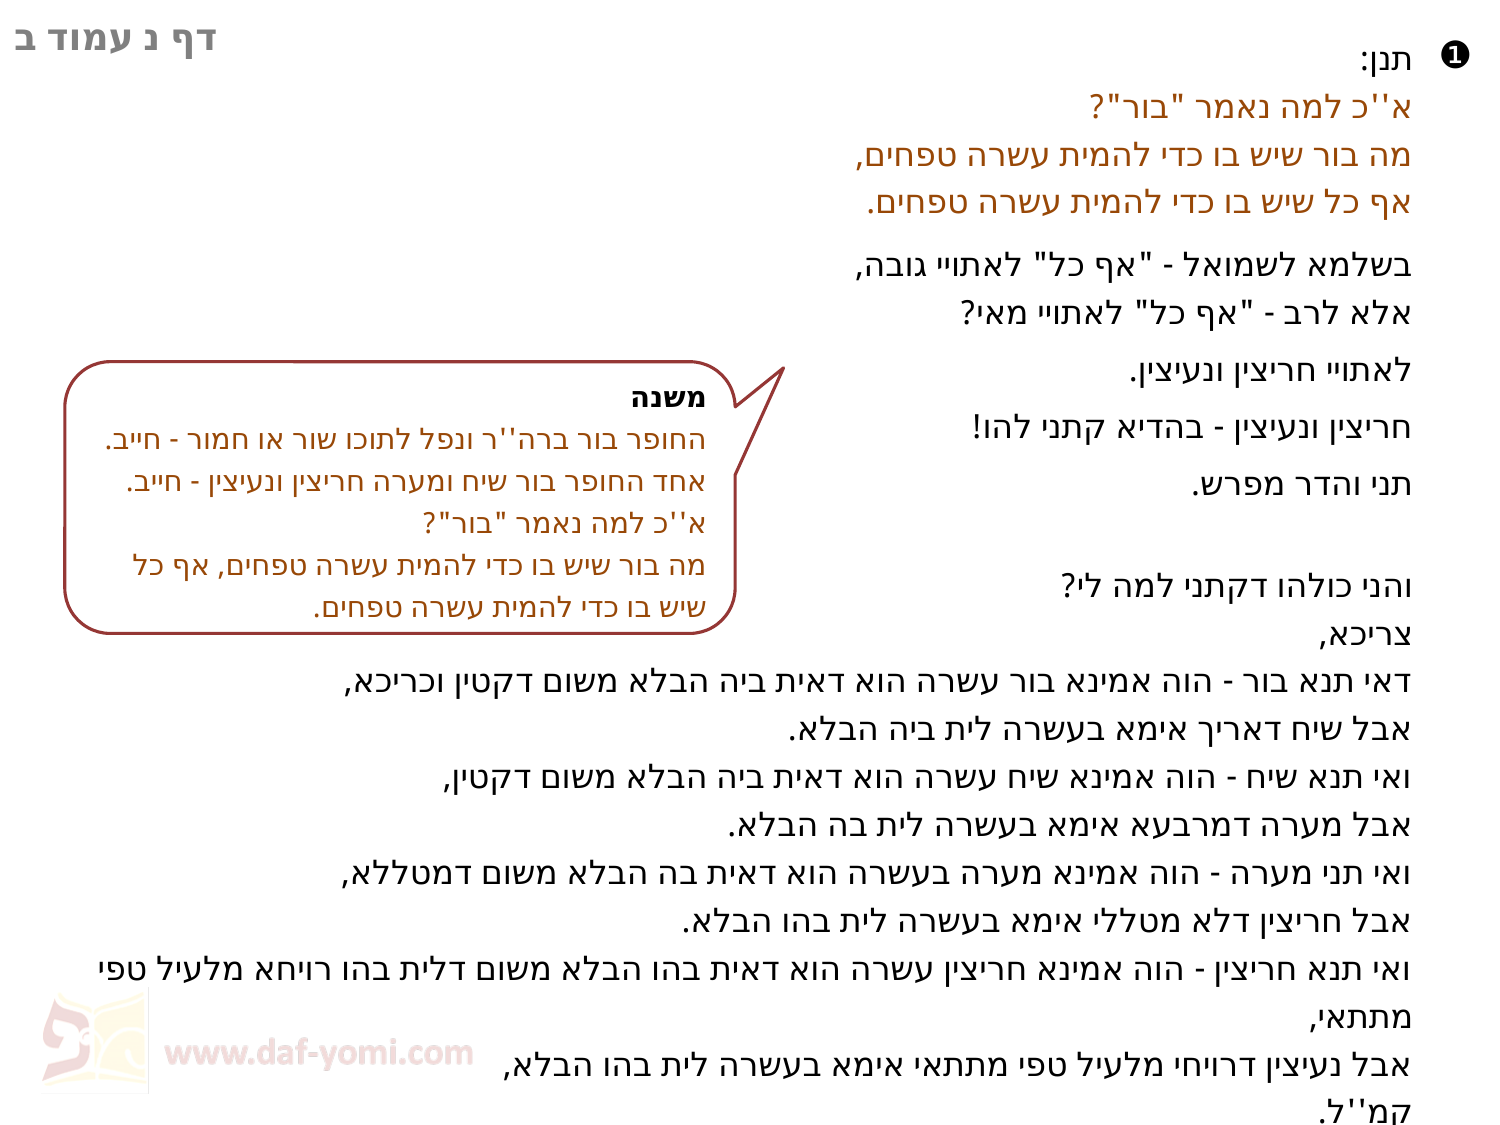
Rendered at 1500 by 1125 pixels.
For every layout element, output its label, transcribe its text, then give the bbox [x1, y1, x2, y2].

text_box תנן: א''כ למה נאמר "בור"? מה בור שיש בו כדי להמית עשרה טפחים, אף כל שיש בו כדי להמית עשרה טפחים. בשלמא לשמואל - "אף כל" לאתויי גובה, אלא לרב - "אף כל" לאתויי מאי? לאתויי חריצין ונעיצין. חריצין ונעיצין - בהדיא קתני להו! תני והדר מפרש. והני כולהו דקתני למה לי? צריכא, דאי תנא בור - הוה אמינא בור עשרה הוא דאית ביה הבלא משום דקטין וכריכא, אבל שיח דאריך אימא בעשרה לית ביה הבלא. ואי תנא שיח - הוה אמינא שיח עשרה הוא דאית ביה הבלא משום דקטין, אבל מערה דמרבעא אימא בעשרה לית בה הבלא. ואי תני מערה - הוה אמינא מערה בעשרה הוא דאית בה הבלא משום דמטללא, אבל חריצין דלא מטללי אימא בעשרה לית בהו הבלא. ואי תנא חריצין - הוה אמינא חריצין עשרה הוא דאית בהו הבלא משום דלית בהו רויחא מלעיל טפי מתתאי, אבל נעיצין דרויחי מלעיל טפי מתתאי אימא בעשרה לית בהו הבלא, קמ''ל. [53, 21, 1429, 1125]
text_box ❶ [1427, 23, 1487, 84]
text_box משנה החופר בור ברה''ר ונפל לתוכו שור או חמור - חייב. אחד החופר בור שיח ומערה חריצין ונעיצין - חייב. א''כ למה נאמר "בור"? מה בור שיש בו כדי להמית עשרה טפחים, אף כל שיש בו כדי להמית עשרה טפחים. [62, 359, 786, 636]
picture [40, 987, 553, 1098]
text_box דף נ עמוד ב [0, 5, 233, 66]
